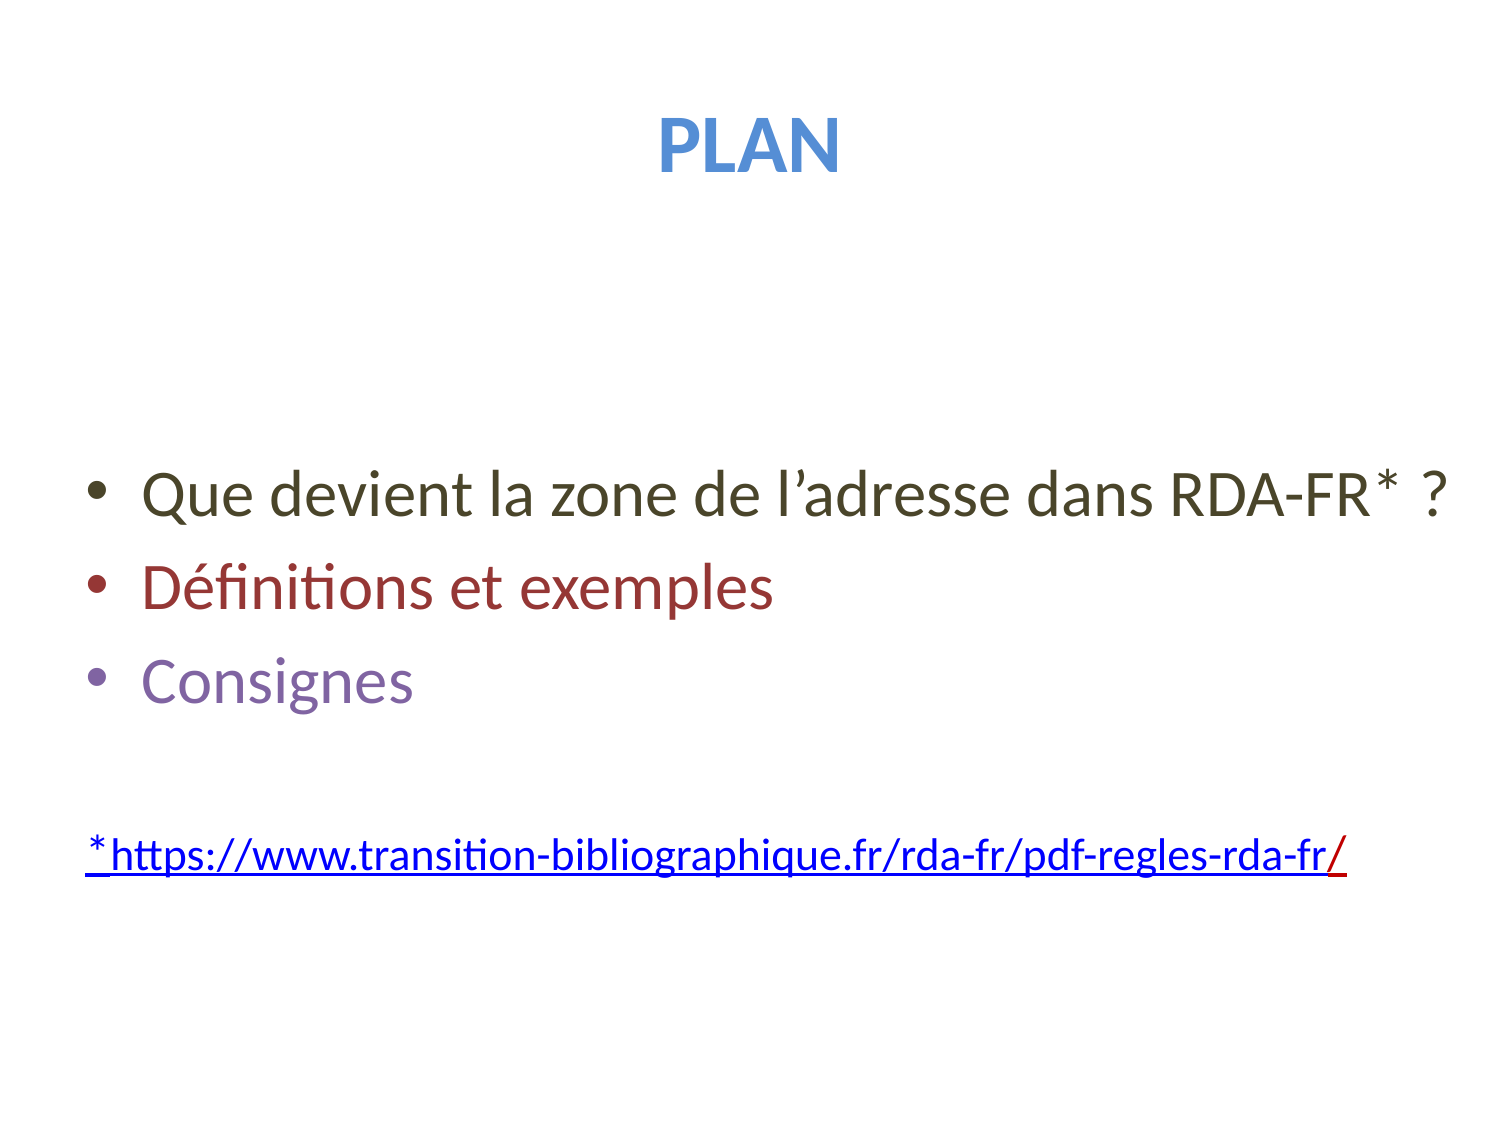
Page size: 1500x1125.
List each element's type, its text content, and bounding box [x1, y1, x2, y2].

title plan [75, 45, 1425, 233]
list Que devient la zone de l’adresse dans RDA-FR* ? Définitions et exemples Consignes *https://www.transition-bibliographique.fr/rda-fr/pdf-regles-rda-fr/ [70, 255, 1471, 963]
